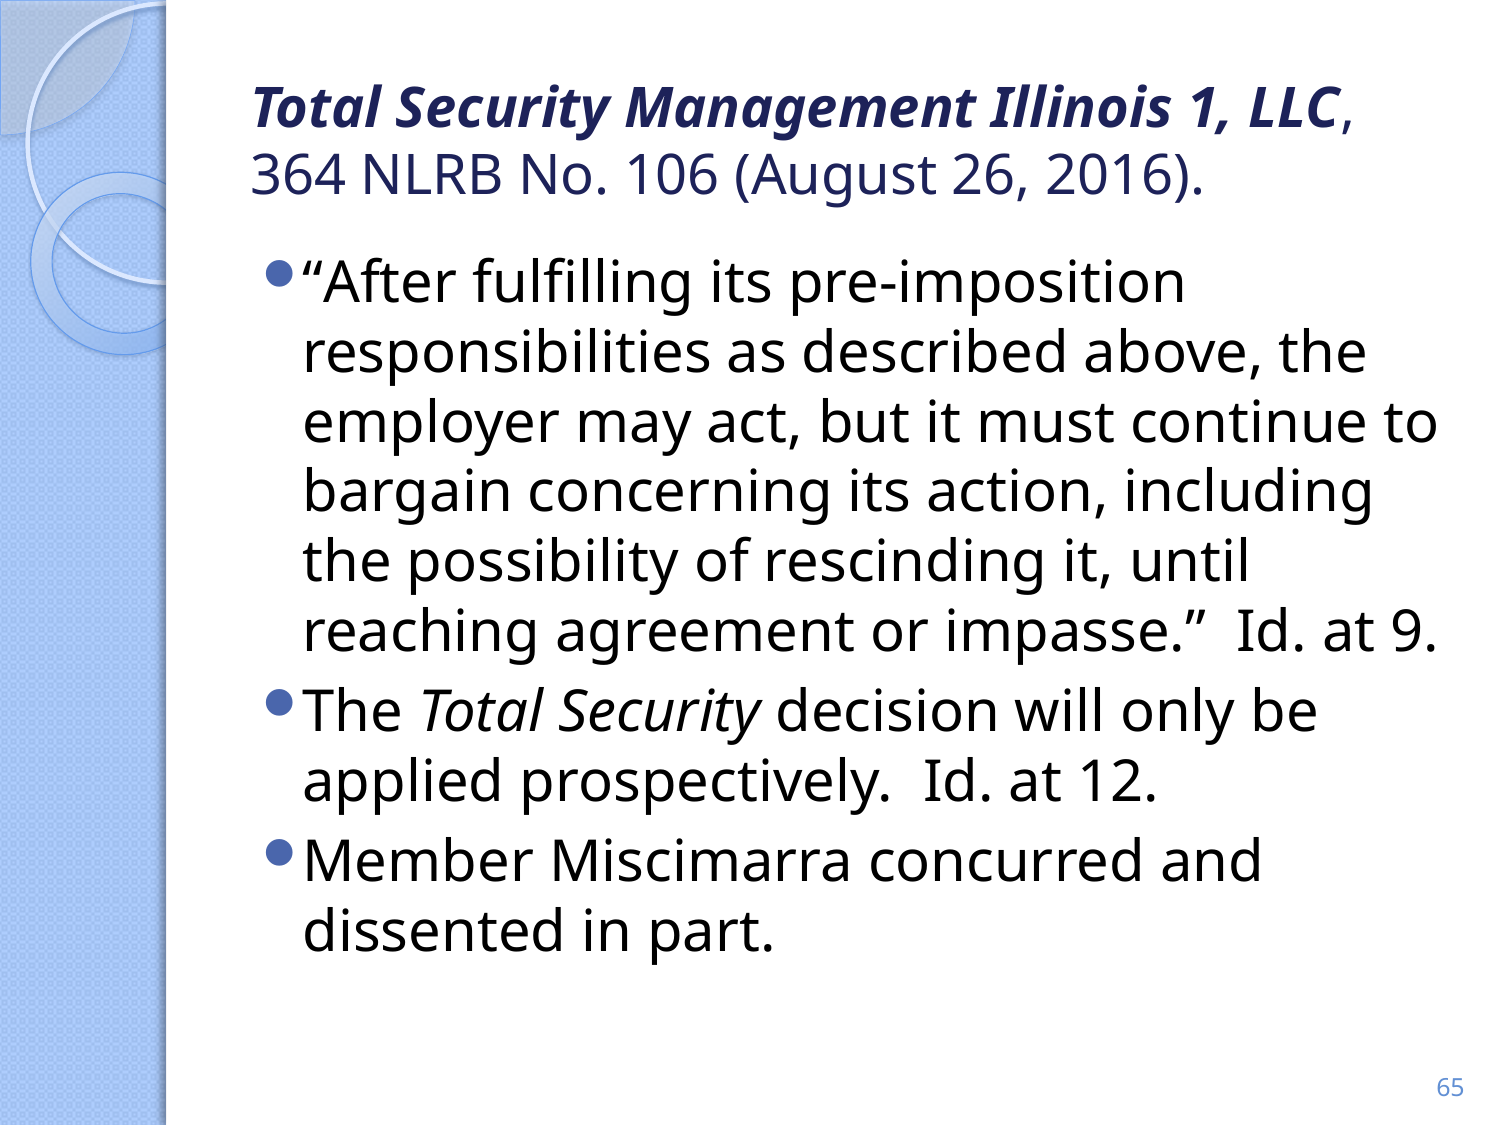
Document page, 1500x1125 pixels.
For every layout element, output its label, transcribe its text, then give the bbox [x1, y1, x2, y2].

slide_number 65 [1413, 1034, 1488, 1113]
title Total Security Management Illinois 1, LLC, 364 NLRB No. 106 (August 26, 2016). [235, 45, 1466, 233]
list “After fulfilling its pre-imposition responsibilities as described above, the employer may act, but it must continue to bargain concerning its action, including the possibility of rescinding it, until reaching agreement or impasse.” Id. at 9. The Total Security decision will only be applied prospectively. Id. at 12. Member Miscimarra concurred and dissented in part. [235, 237, 1466, 1025]
